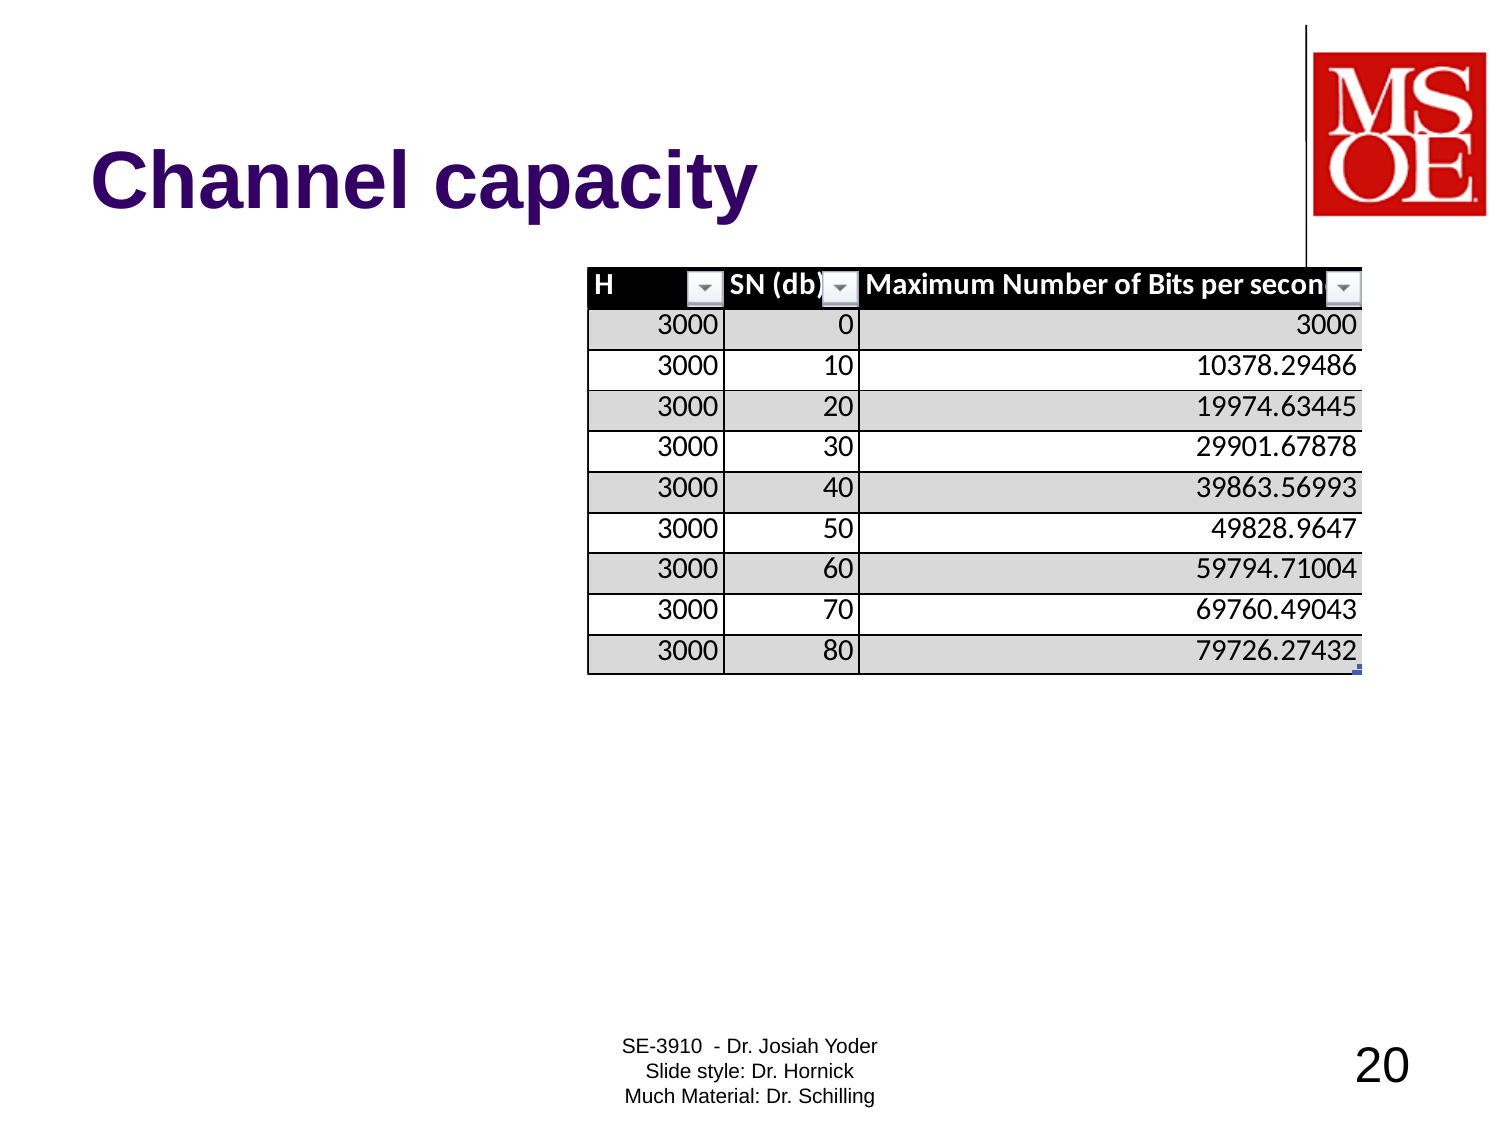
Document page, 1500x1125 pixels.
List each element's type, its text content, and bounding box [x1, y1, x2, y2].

slide_number 20 [1074, 1024, 1426, 1101]
title Channel capacity [74, 19, 1313, 233]
picture [587, 267, 1364, 677]
picture [1313, 37, 1488, 232]
footer SE-3910 - Dr. Josiah Yoder Slide style: Dr. Hornick Much Material: Dr. Schilling [512, 1024, 988, 1101]
